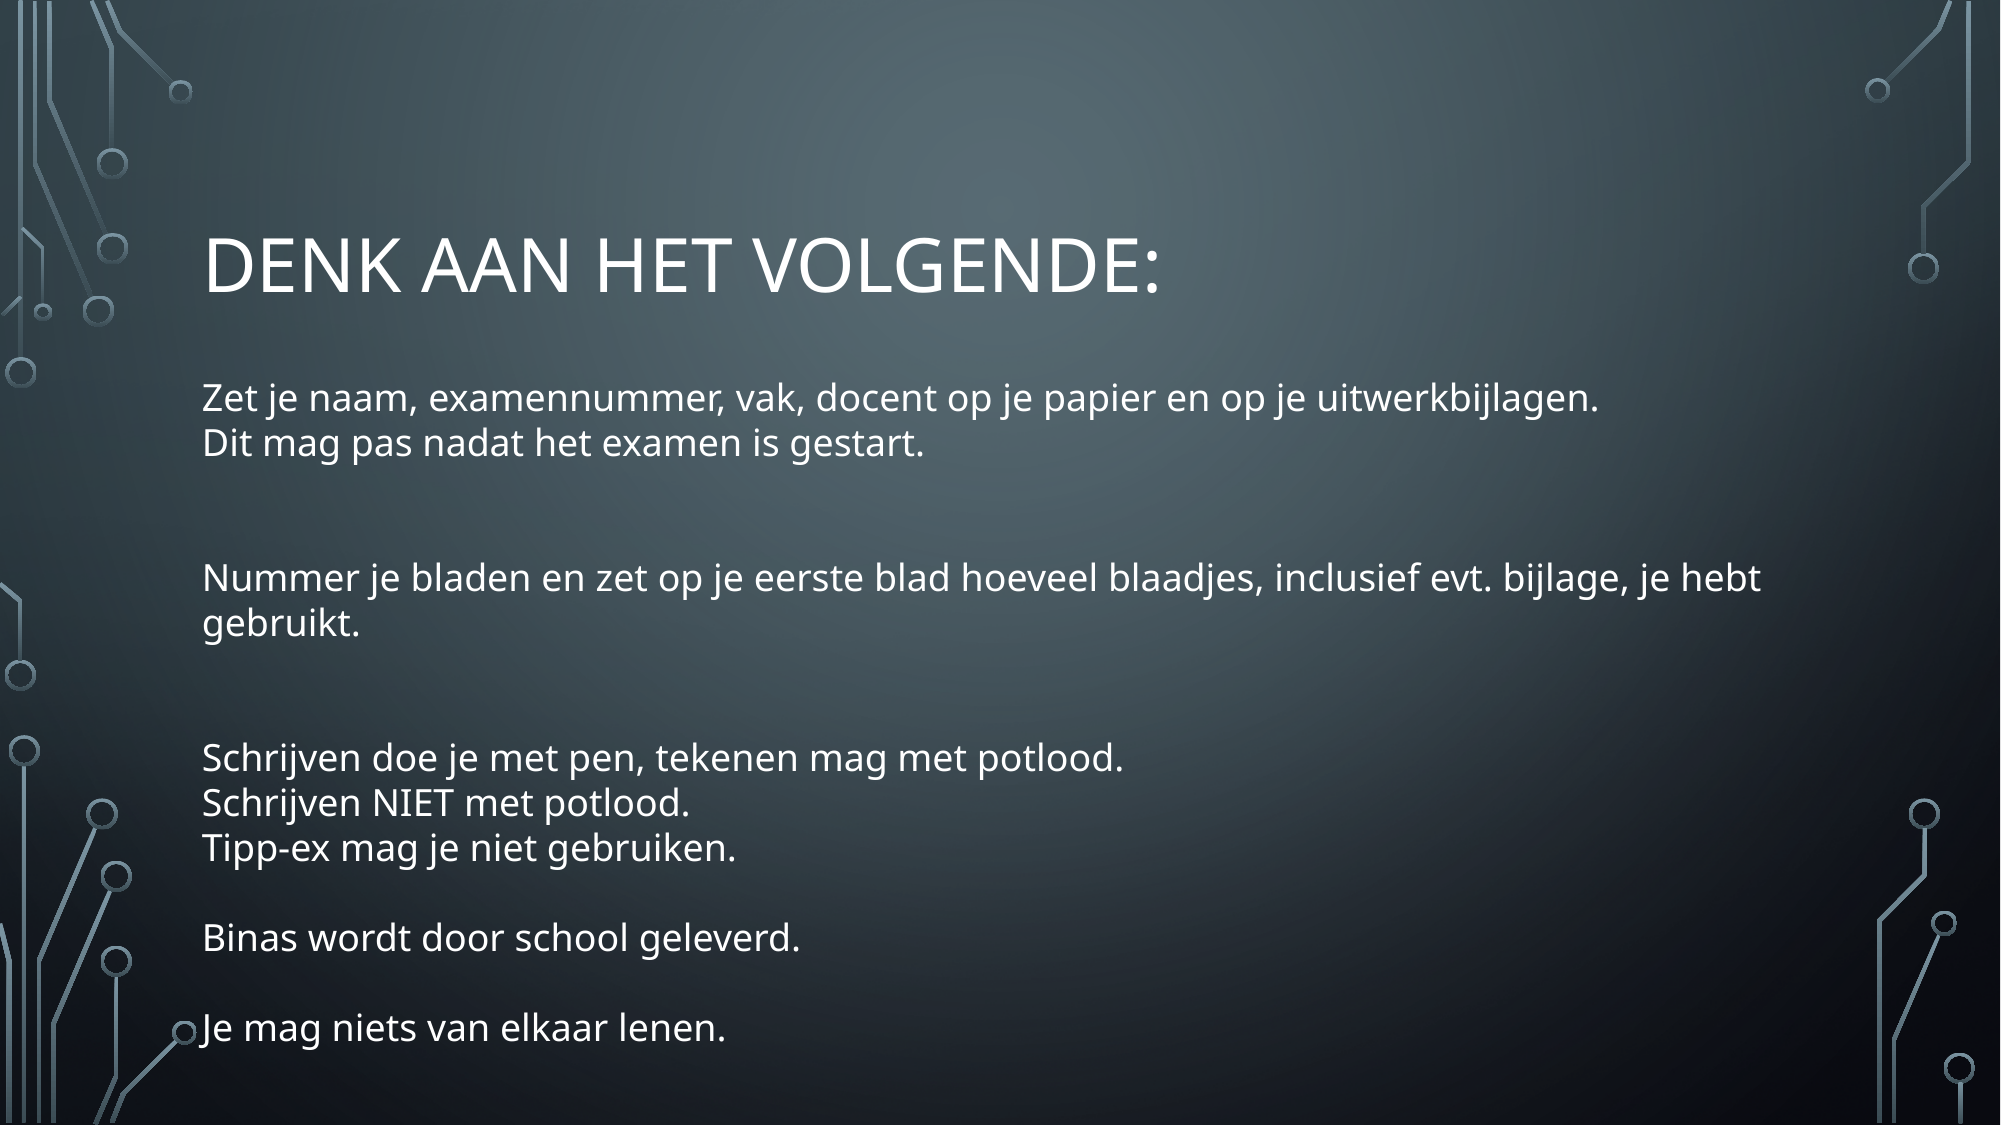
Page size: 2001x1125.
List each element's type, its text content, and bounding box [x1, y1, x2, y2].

title Denk aan het volgende: [187, 149, 1813, 317]
text_box Zet je naam, examennummer, vak, docent op je papier en op je uitwerkbijlagen. Dit mag pas nadat het examen is gestart. Nummer je bladen en zet op je eerste blad hoeveel blaadjes, inclusief evt. bijlage, je hebt gebruikt. Schrijven doe je met pen, tekenen mag met potlood. Schrijven NIET met potlood. Tipp-ex mag je niet gebruiken. Binas wordt door school geleverd. Je mag niets van elkaar lenen. [187, 366, 1824, 1102]
